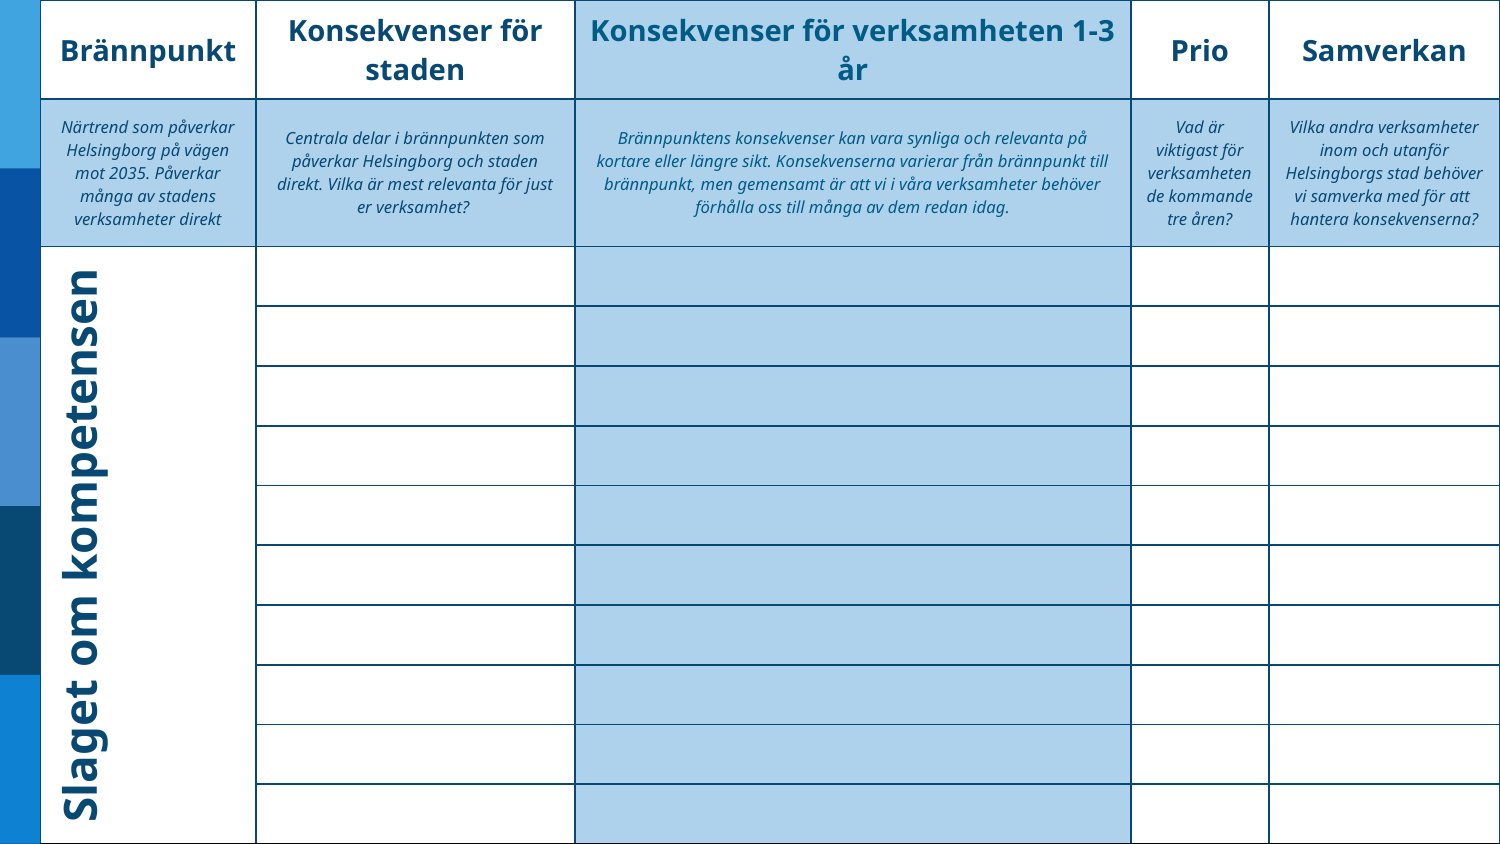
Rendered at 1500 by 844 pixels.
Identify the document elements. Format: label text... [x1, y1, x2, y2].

table_cell [1132, 247, 1268, 305]
table_cell [1270, 785, 1499, 843]
table_cell [257, 785, 574, 843]
table_cell [257, 546, 574, 604]
table_cell [576, 367, 1130, 425]
table_cell [1132, 427, 1268, 485]
table_header Prio [1132, 1, 1268, 98]
table_cell [257, 427, 574, 485]
table_cell [576, 606, 1130, 664]
table_cell [257, 247, 574, 305]
table_cell Vilka andra verksamheter inom och utanför Helsingborgs stad behöver vi samverka med för att hantera konsekvenserna? [1270, 100, 1499, 246]
table_cell [1132, 725, 1268, 783]
table_cell [576, 486, 1130, 544]
table_cell [576, 666, 1130, 724]
table_cell [576, 427, 1130, 485]
table_cell Vad är viktigast för verksamheten de kommande tre åren? [1132, 100, 1268, 246]
table_header Konsekvenser för verksamheten 1-3 år [576, 1, 1130, 98]
table_cell [1132, 606, 1268, 664]
table_header Samverkan [1270, 1, 1499, 98]
table_cell Slaget om kompetensen [41, 247, 255, 843]
table_cell [1132, 546, 1268, 604]
table_cell Brännpunktens konsekvenser kan vara synliga och relevanta på kortare eller längre sikt. Konsekvenserna varierar från brännpunkt till brännpunkt, men gemensamt är att vi i våra verksamheter behöver förhålla oss till många av dem redan idag. [576, 100, 1130, 246]
table_cell [576, 785, 1130, 843]
table_cell [1270, 606, 1499, 664]
table_cell [1132, 486, 1268, 544]
table_cell [1132, 785, 1268, 843]
table_cell [257, 486, 574, 544]
table_cell [257, 606, 574, 664]
table_cell [576, 247, 1130, 305]
table_cell [576, 725, 1130, 783]
table_header Konsekvenser för staden [257, 1, 574, 98]
table_cell [257, 666, 574, 724]
table_cell [1270, 307, 1499, 365]
table_cell [1270, 247, 1499, 305]
table_cell [257, 725, 574, 783]
table_cell [1270, 427, 1499, 485]
table_cell [257, 367, 574, 425]
table_cell [1132, 307, 1268, 365]
table_cell [1270, 666, 1499, 724]
table_cell Centrala delar i brännpunkten som påverkar Helsingborg och staden direkt. Vilka är mest relevanta för just er verksamhet? [257, 100, 574, 246]
table_cell Närtrend som påverkar Helsingborg på vägen mot 2035. Påverkar många av stadens verksamheter direkt [41, 100, 255, 246]
table_cell [1270, 367, 1499, 425]
table_header Brännpunkt [41, 1, 255, 98]
table_cell [576, 307, 1130, 365]
table_cell [257, 307, 574, 365]
table_cell [1270, 546, 1499, 604]
table_cell [1270, 725, 1499, 783]
table_cell [1132, 666, 1268, 724]
table_cell [576, 546, 1130, 604]
table_cell [1132, 367, 1268, 425]
table_cell [1270, 486, 1499, 544]
